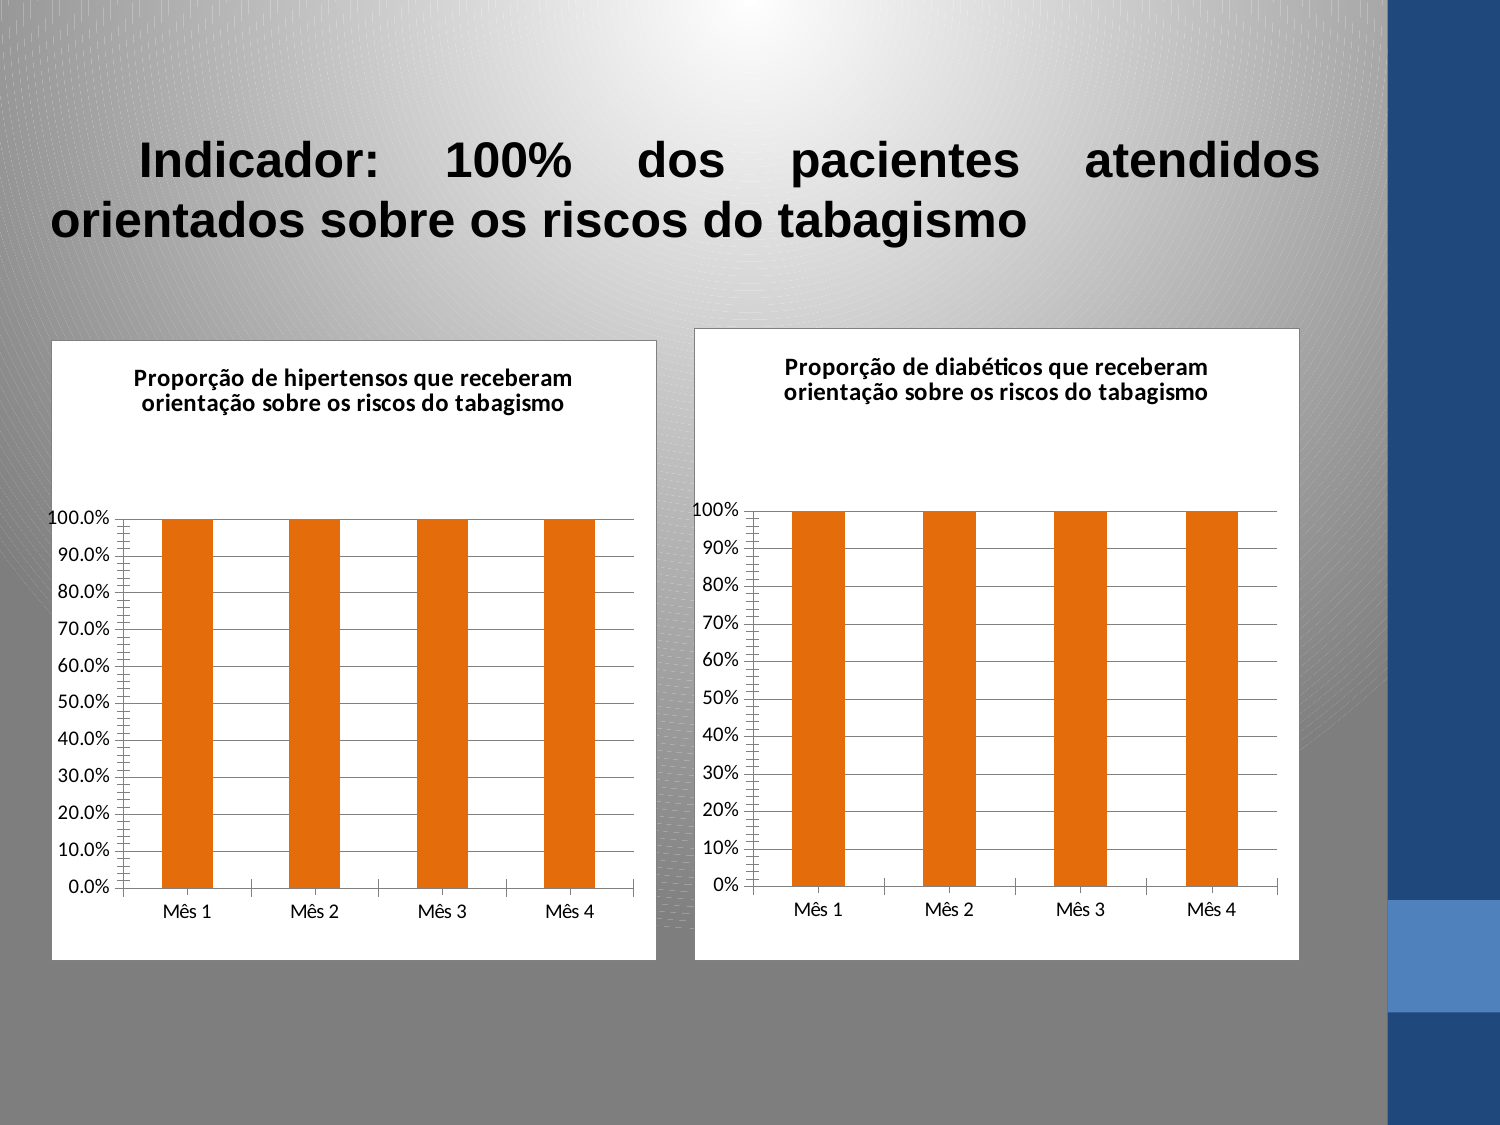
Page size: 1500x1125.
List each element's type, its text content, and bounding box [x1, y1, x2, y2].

text_box Indicador: 100% dos pacientes atendidos orientados sobre os riscos do tabagismo [35, 120, 1336, 316]
chart [46, 339, 657, 962]
chart [691, 327, 1300, 962]
